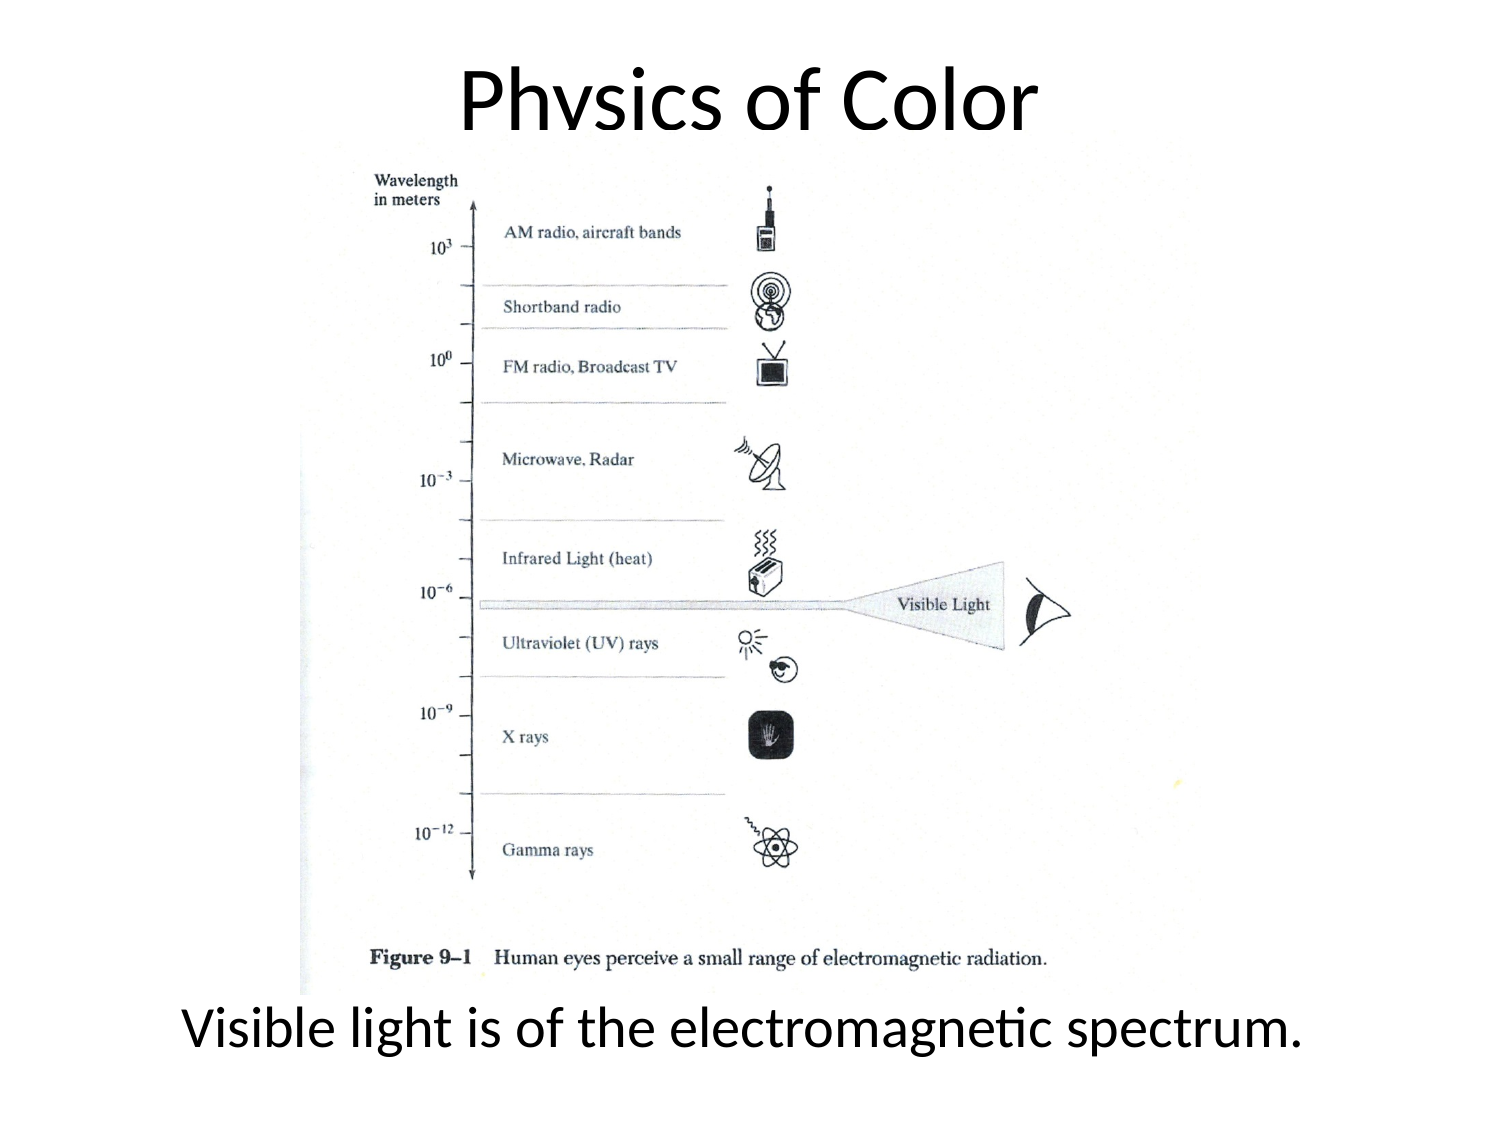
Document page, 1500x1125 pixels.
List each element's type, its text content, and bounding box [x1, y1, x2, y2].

text_box Visible light is of the electromagnetic spectrum. [166, 982, 1334, 1067]
picture [300, 130, 1202, 995]
title Physics of Color [75, 0, 1425, 188]
